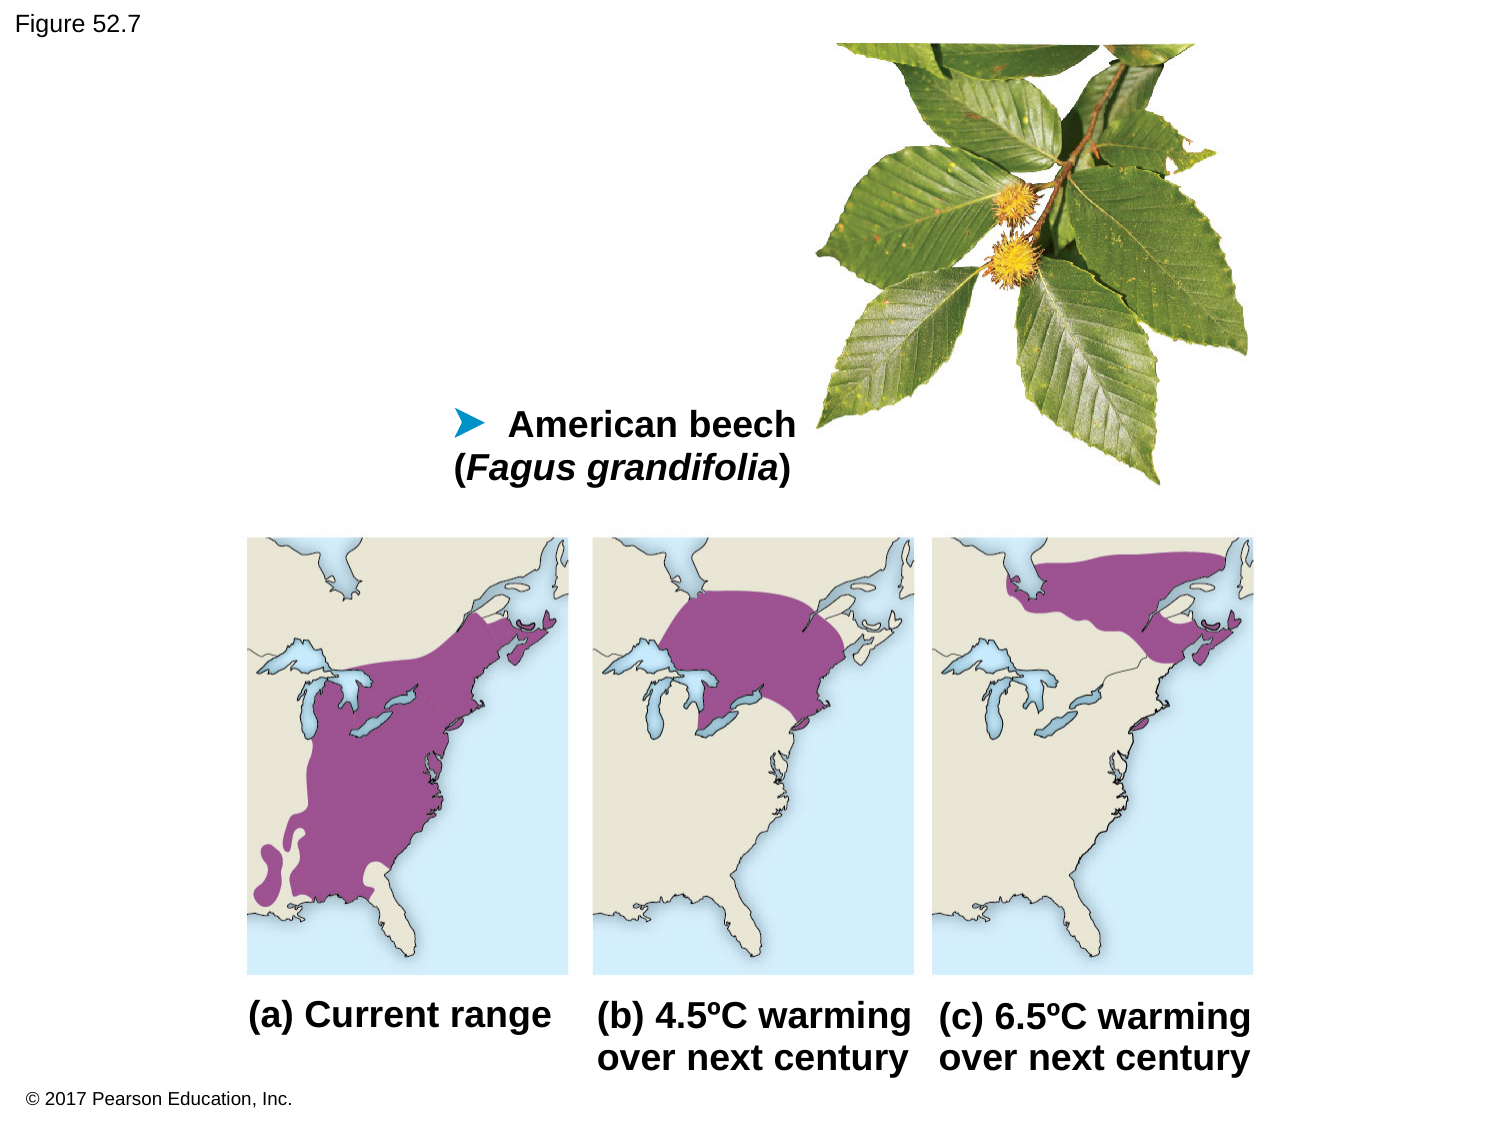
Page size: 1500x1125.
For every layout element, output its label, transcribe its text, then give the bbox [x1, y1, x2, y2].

title Figure 52.7 [0, 0, 593, 57]
picture [239, 34, 1261, 1091]
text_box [453, 407, 486, 439]
